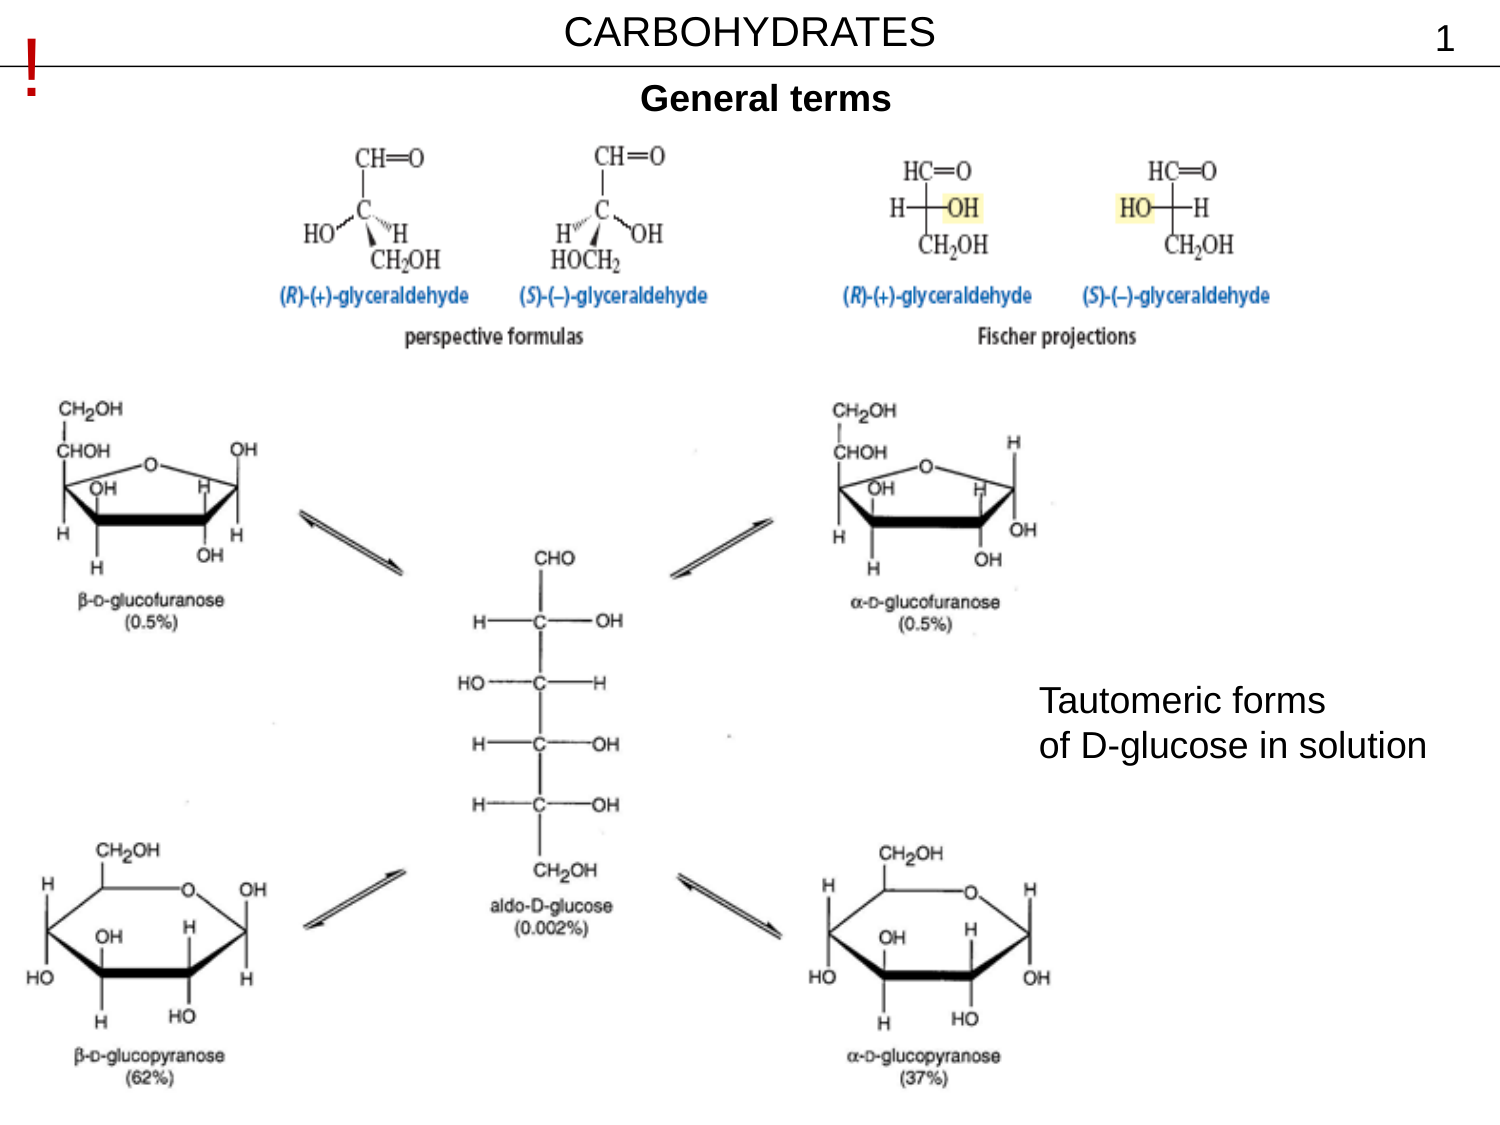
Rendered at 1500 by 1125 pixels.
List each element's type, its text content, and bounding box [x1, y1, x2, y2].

text_box Tautomeric forms of D-glucose in solution [1063, 668, 1443, 774]
text_box 1 [1420, 6, 1471, 66]
picture [20, 382, 1058, 1104]
text_box ! [5, 6, 59, 121]
text_box CARBOHYDRATES [548, 0, 952, 63]
picture [253, 125, 1305, 360]
text_box General terms [625, 67, 907, 123]
